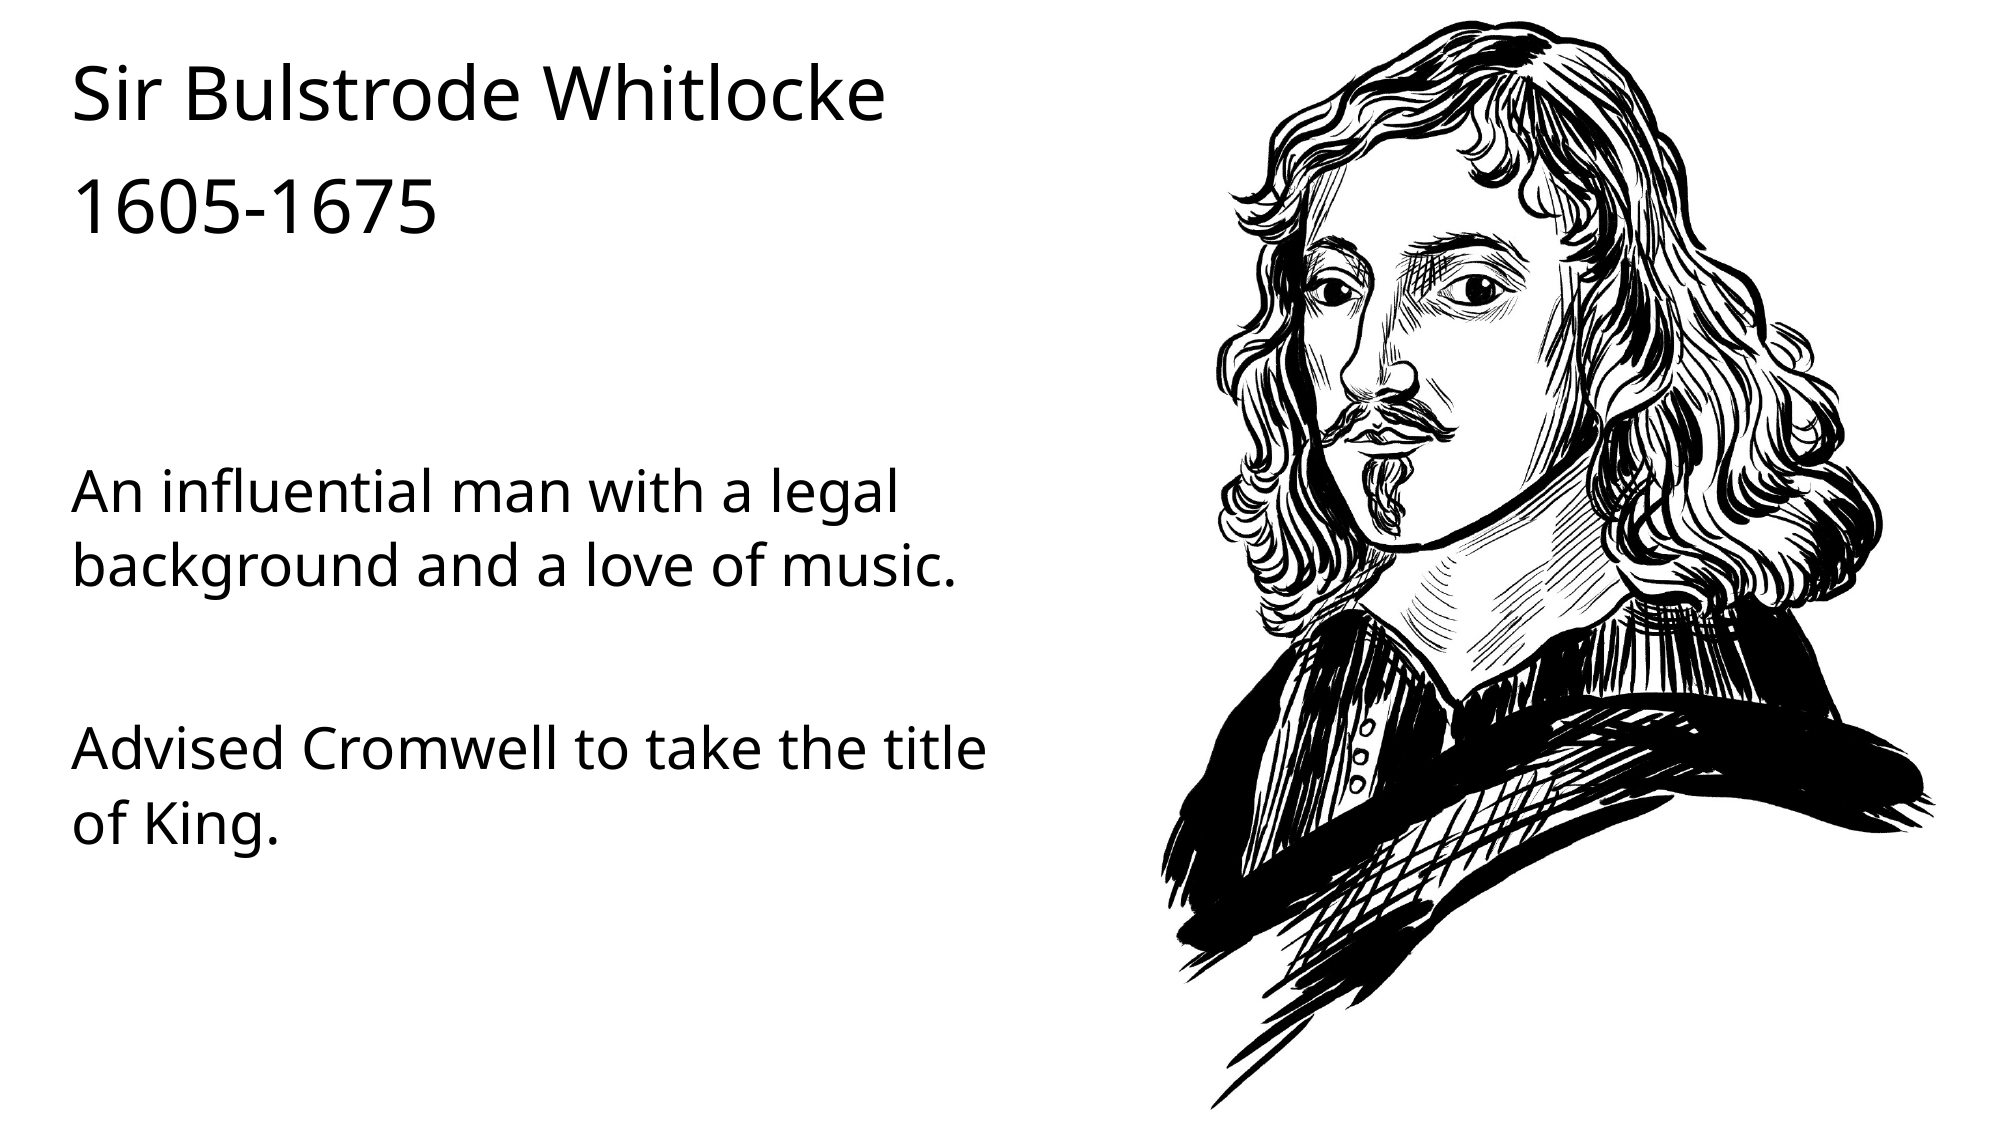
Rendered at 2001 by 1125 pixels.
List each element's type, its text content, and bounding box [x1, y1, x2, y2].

text_box Sir Bulstrode Whitlocke 1605-1675 [57, 32, 1058, 256]
text_box An influential man with a legal background and a love of music. Advised Cromwell to take the title of King. [57, 441, 1058, 977]
picture [1138, 0, 1961, 1125]
